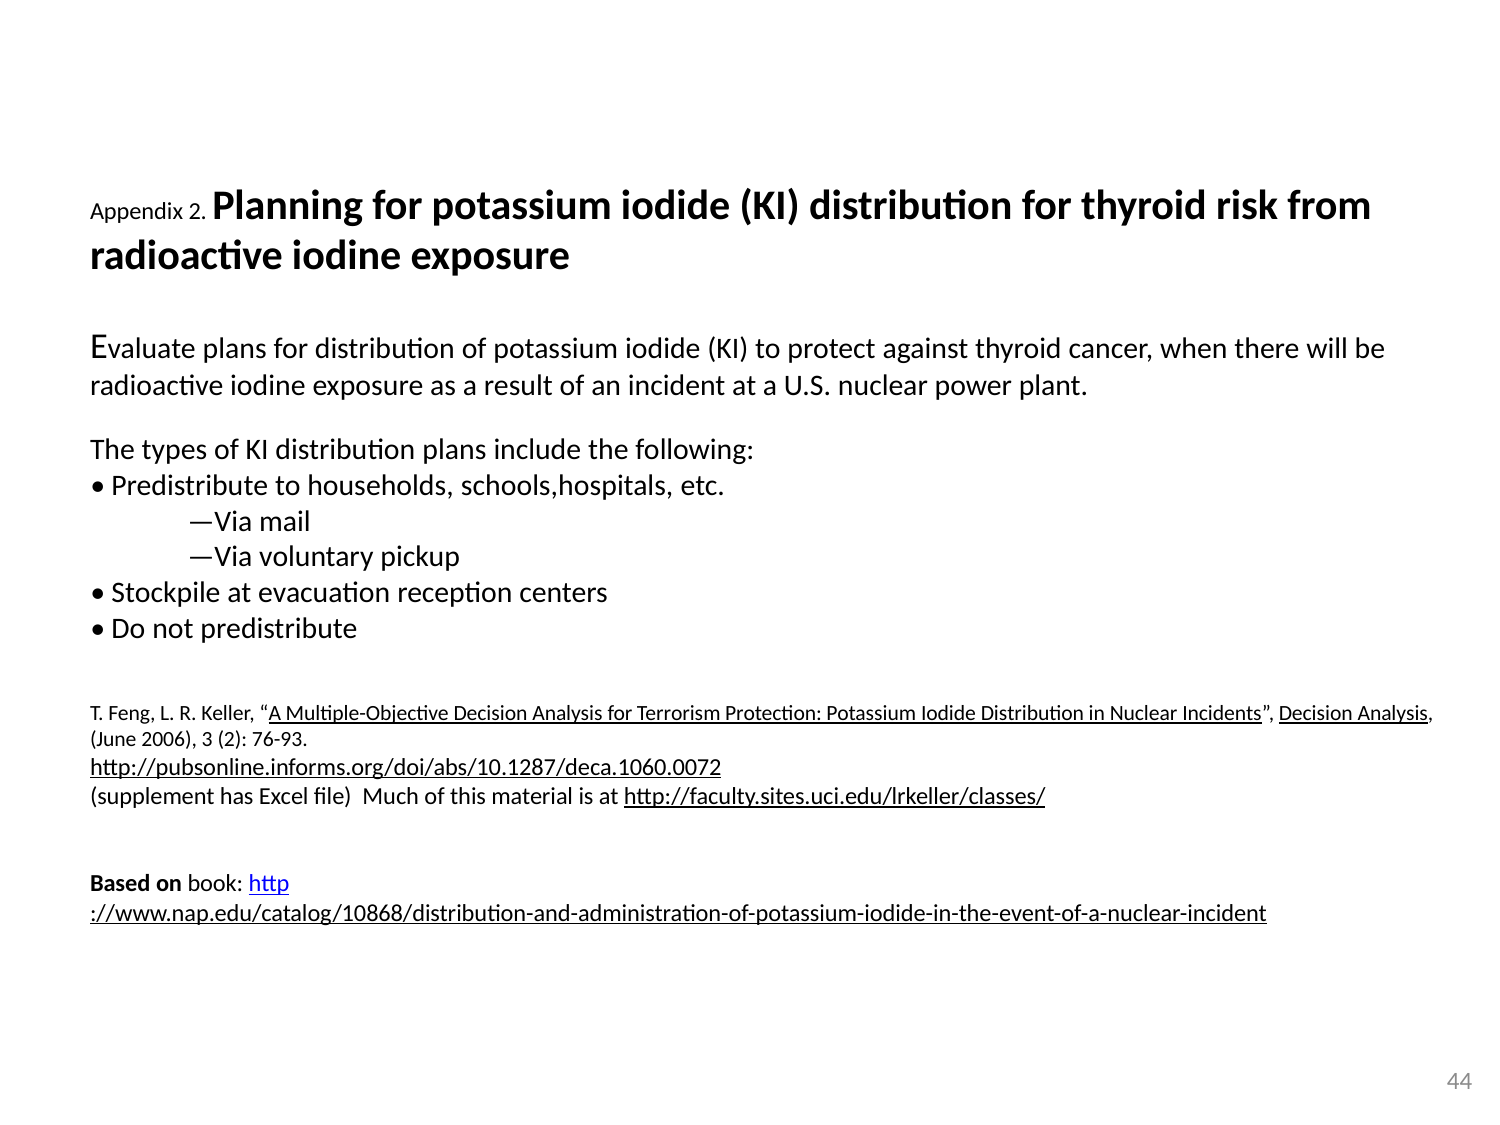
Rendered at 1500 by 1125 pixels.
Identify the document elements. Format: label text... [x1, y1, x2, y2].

slide_number 44 [1425, 1050, 1488, 1110]
title Appendix 2. Planning for potassium iodide (KI) distribution for thyroid risk from radioactive iodine exposure Evaluate plans for distribution of potassium iodide (KI) to protect against thyroid cancer, when there will be radioactive iodine exposure as a result of an incident at a U.S. nuclear power plant. The types of KI distribution plans include the following: • Predistribute to households, schools,hospitals, etc. —Via mail —Via voluntary pickup • Stockpile at evacuation reception centers • Do not predistribute T. Feng, L. R. Keller, “A Multiple-Objective Decision Analysis for Terrorism Protection: Potassium Iodide Distribution in Nuclear Incidents”, Decision Analysis, (June 2006), 3 (2): 76-93. http://pubsonline.informs.org/doi/abs/10.1287/deca.1060.0072 (supplement has Excel file) Much of this material is at http://faculty.sites.uci.edu/lrkeller/classes/ Based on book: http://www.nap.edu/catalog/10868/distribution-and-administration-of-potassium-iodide-in-the-event-of-a-nuclear-incident [75, 75, 1463, 1100]
